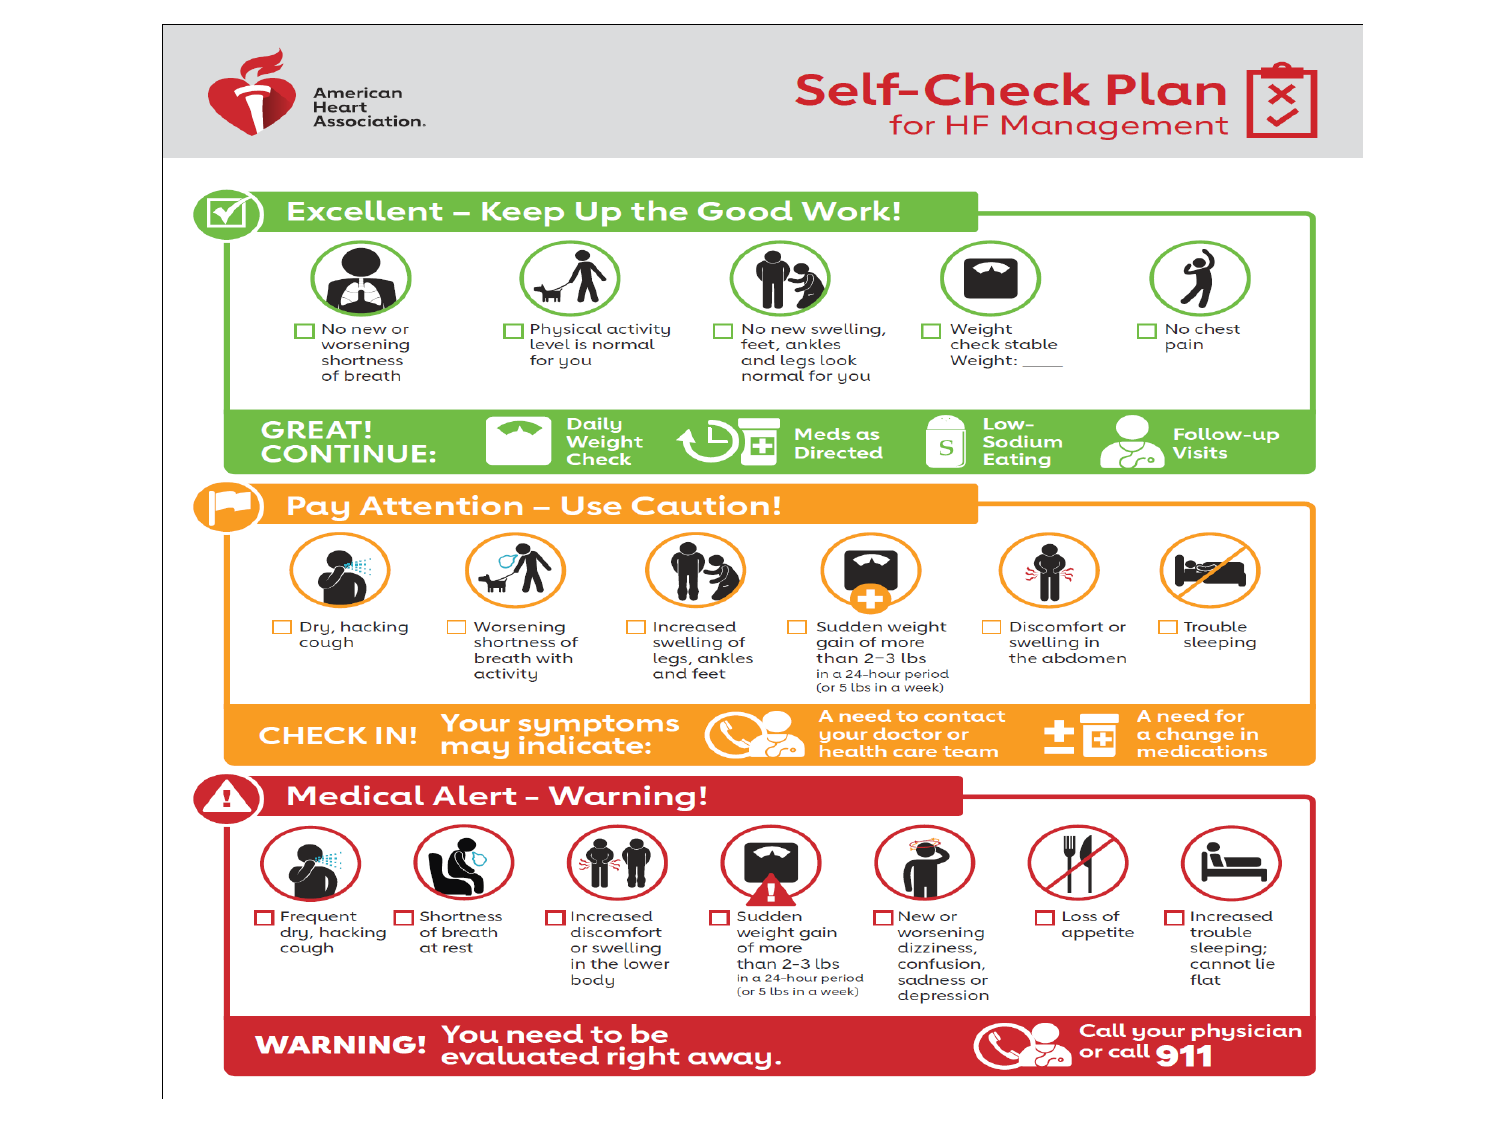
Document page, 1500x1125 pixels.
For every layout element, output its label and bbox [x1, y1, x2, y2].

picture [162, 24, 1363, 1099]
